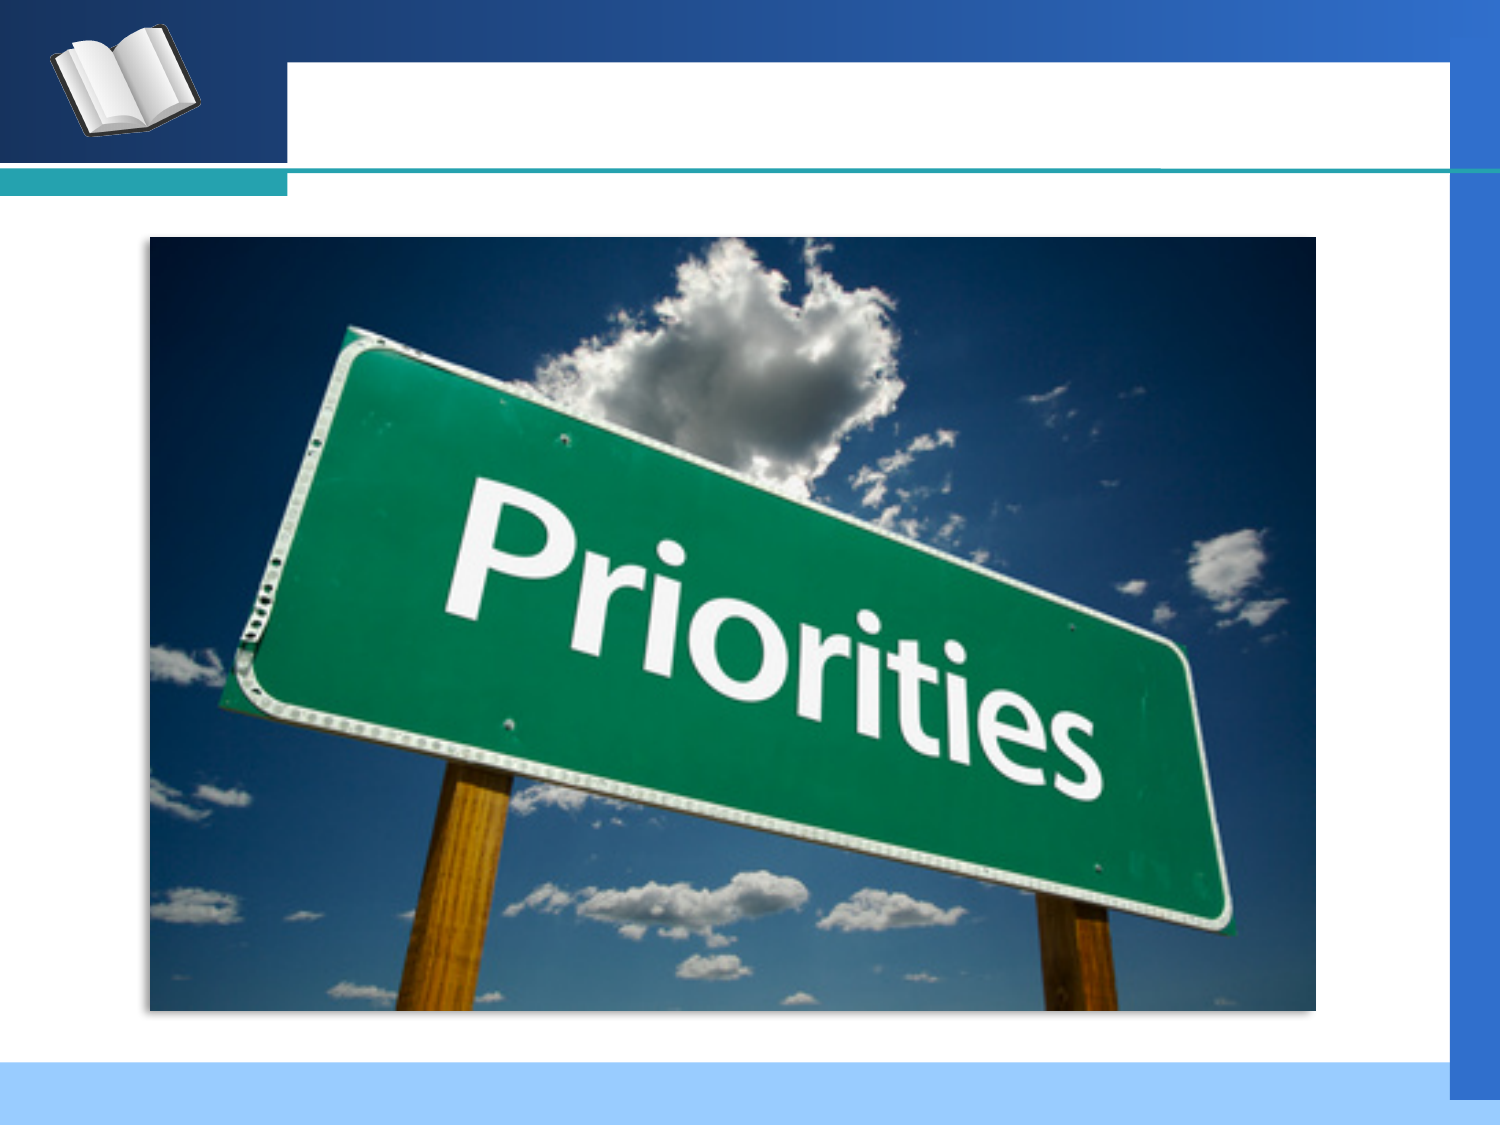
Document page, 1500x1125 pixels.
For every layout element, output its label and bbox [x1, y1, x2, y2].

picture [149, 237, 1316, 1012]
picture [50, 24, 201, 137]
